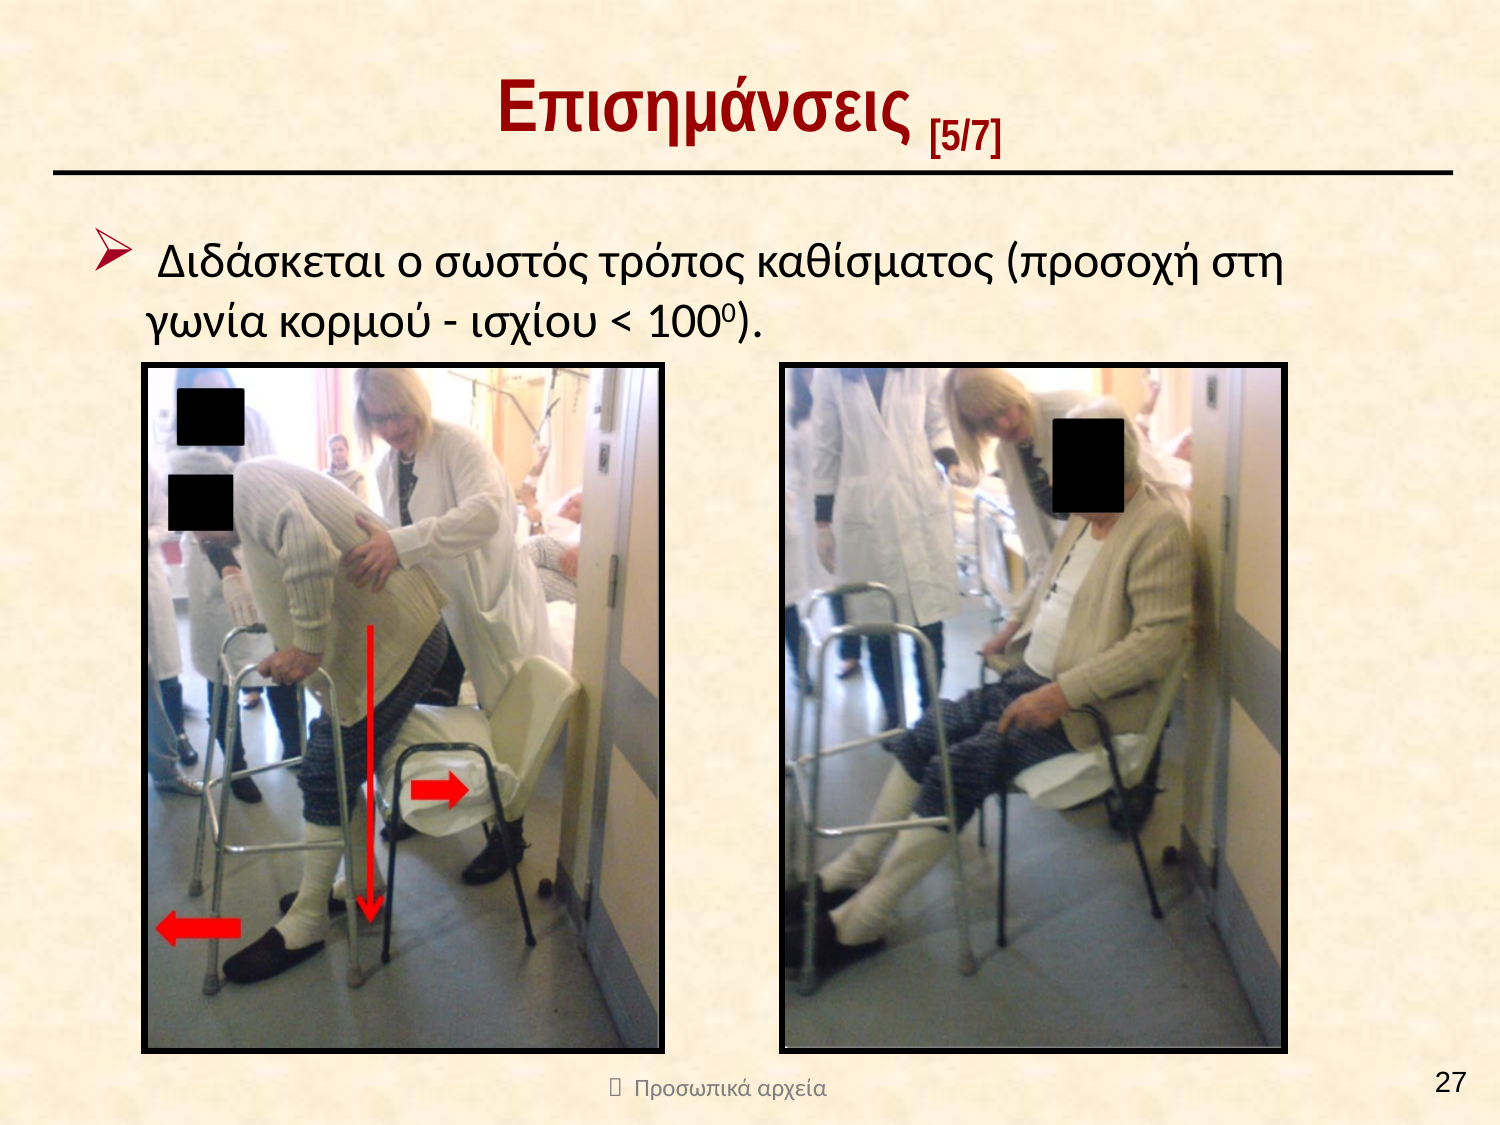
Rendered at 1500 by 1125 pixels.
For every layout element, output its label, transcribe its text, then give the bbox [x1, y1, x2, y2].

picture [0, 0, 1500, 1125]
list Διδάσκεται ο σωστός τρόπος καθίσματος (προσοχή στη γωνία κορμού - ισχίου < 1000). [74, 219, 1426, 344]
text_box  Προσωπικά αρχεία [572, 1064, 869, 1109]
title Επισημάνσεις [5/7] [74, 30, 1426, 185]
slide_number 26 [1132, 1027, 1483, 1107]
